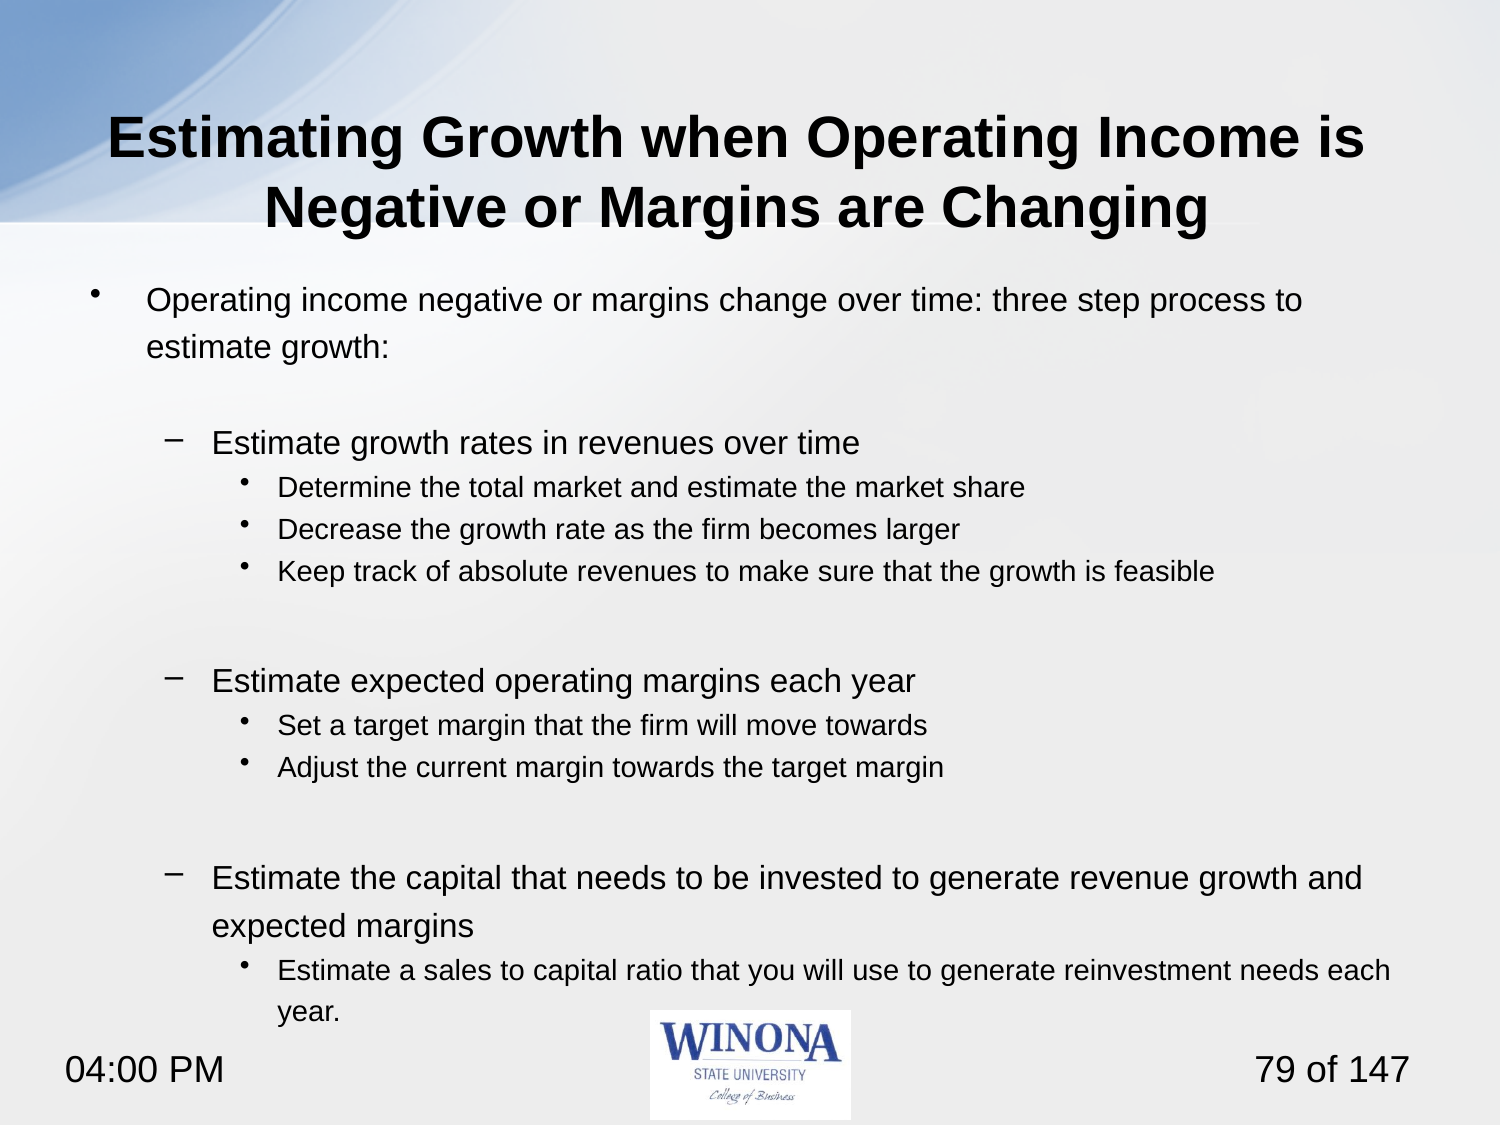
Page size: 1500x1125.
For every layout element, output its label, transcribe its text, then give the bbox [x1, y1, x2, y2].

list Operating income negative or margins change over time: three step process to estimate growth: Estimate growth rates in revenues over time Determine the total market and estimate the market share Decrease the growth rate as the firm becomes larger Keep track of absolute revenues to make sure that the growth is feasible Estimate expected operating margins each year Set a target margin that the firm will move towards Adjust the current margin towards the target margin Estimate the capital that needs to be invested to generate revenue growth and expected margins Estimate a sales to capital ratio that you will use to generate reinvestment needs each year. [75, 262, 1425, 1013]
title Estimating Growth when Operating Income is Negative or Margins are Changing [50, 58, 1425, 247]
picture [0, 0, 1500, 1125]
